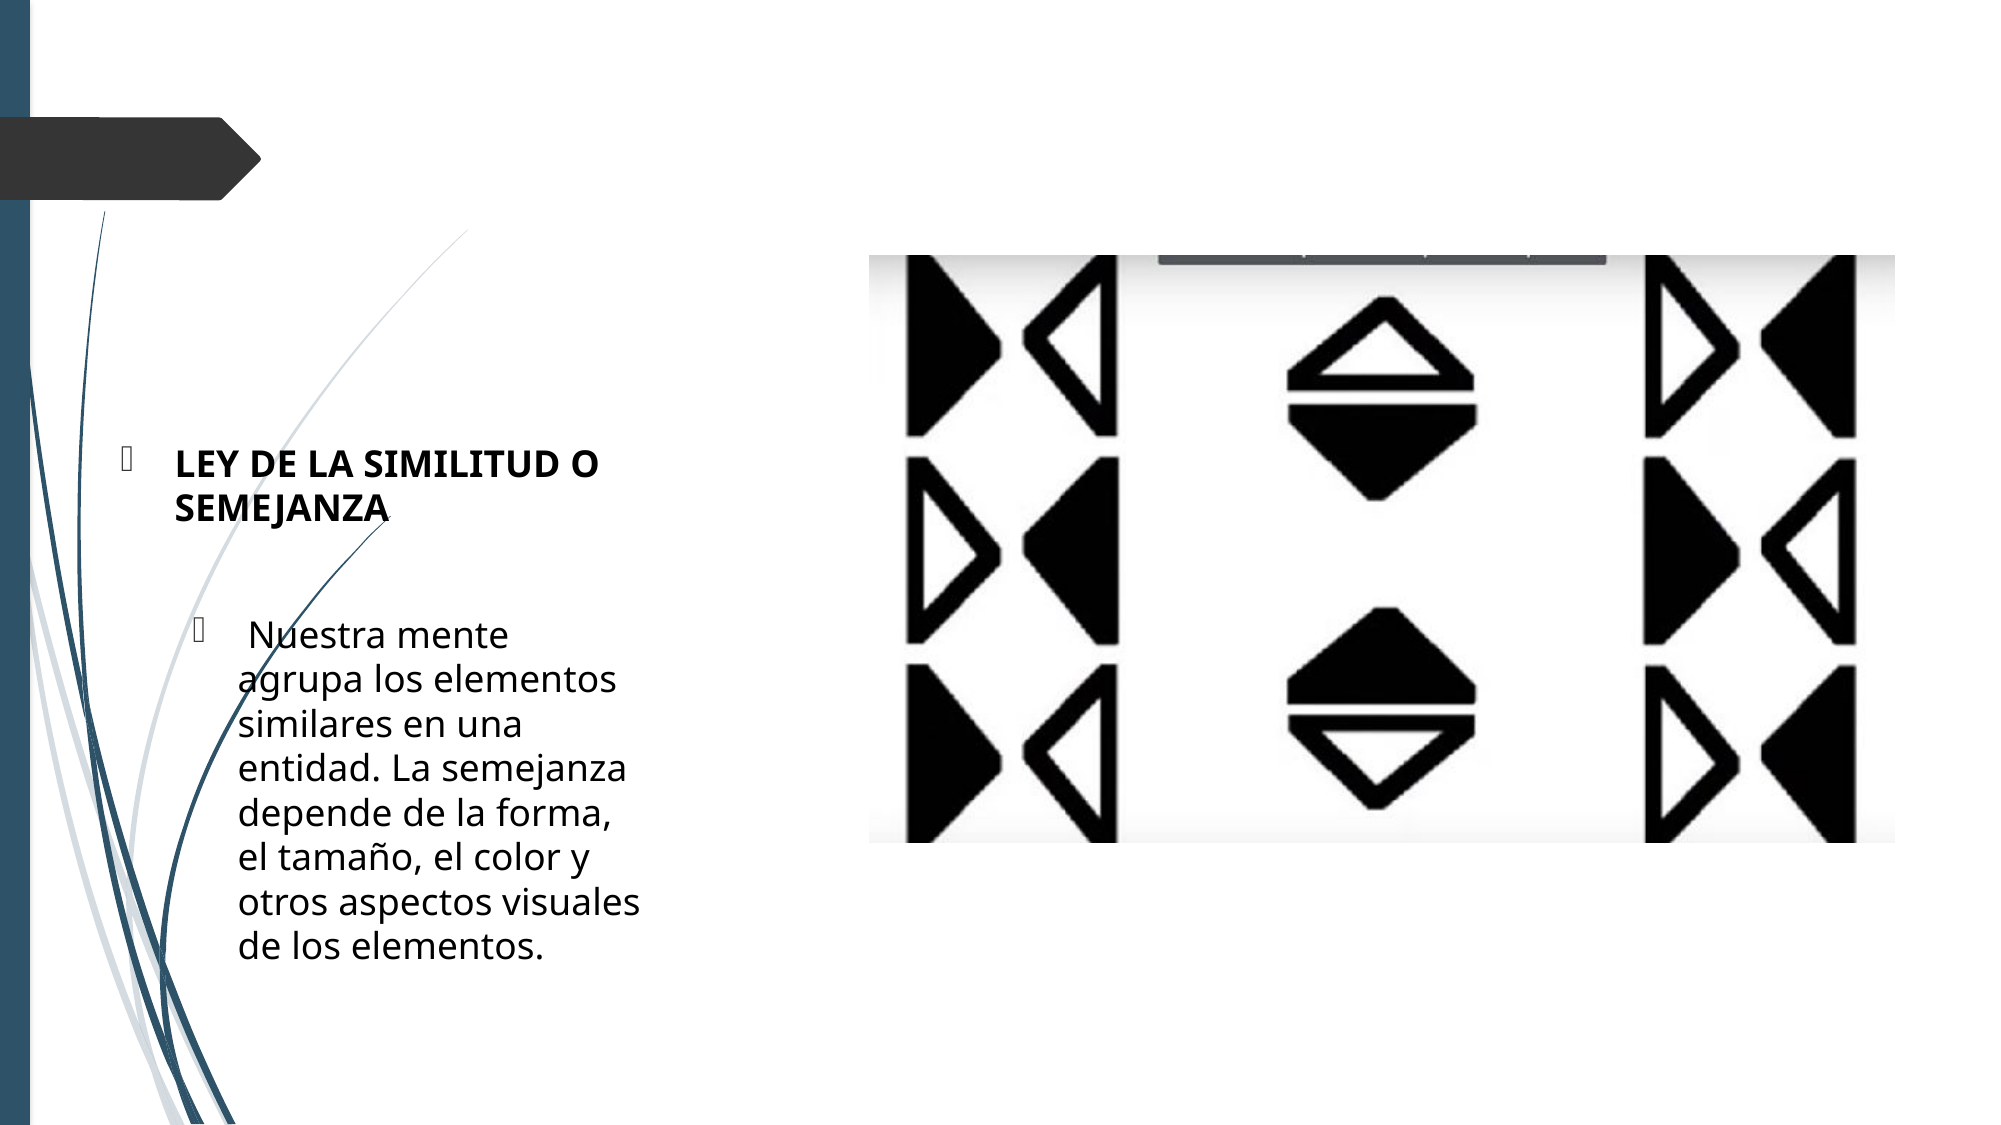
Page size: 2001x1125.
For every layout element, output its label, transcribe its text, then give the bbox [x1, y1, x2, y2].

picture [868, 255, 1895, 843]
list LEY DE LA SIMILITUD O SEMEJANZA Nuestra mente agrupa los elementos similares en una entidad. La semejanza depende de la forma, el tamaño, el color y otros aspectos visuales de los elementos. [105, 432, 658, 994]
